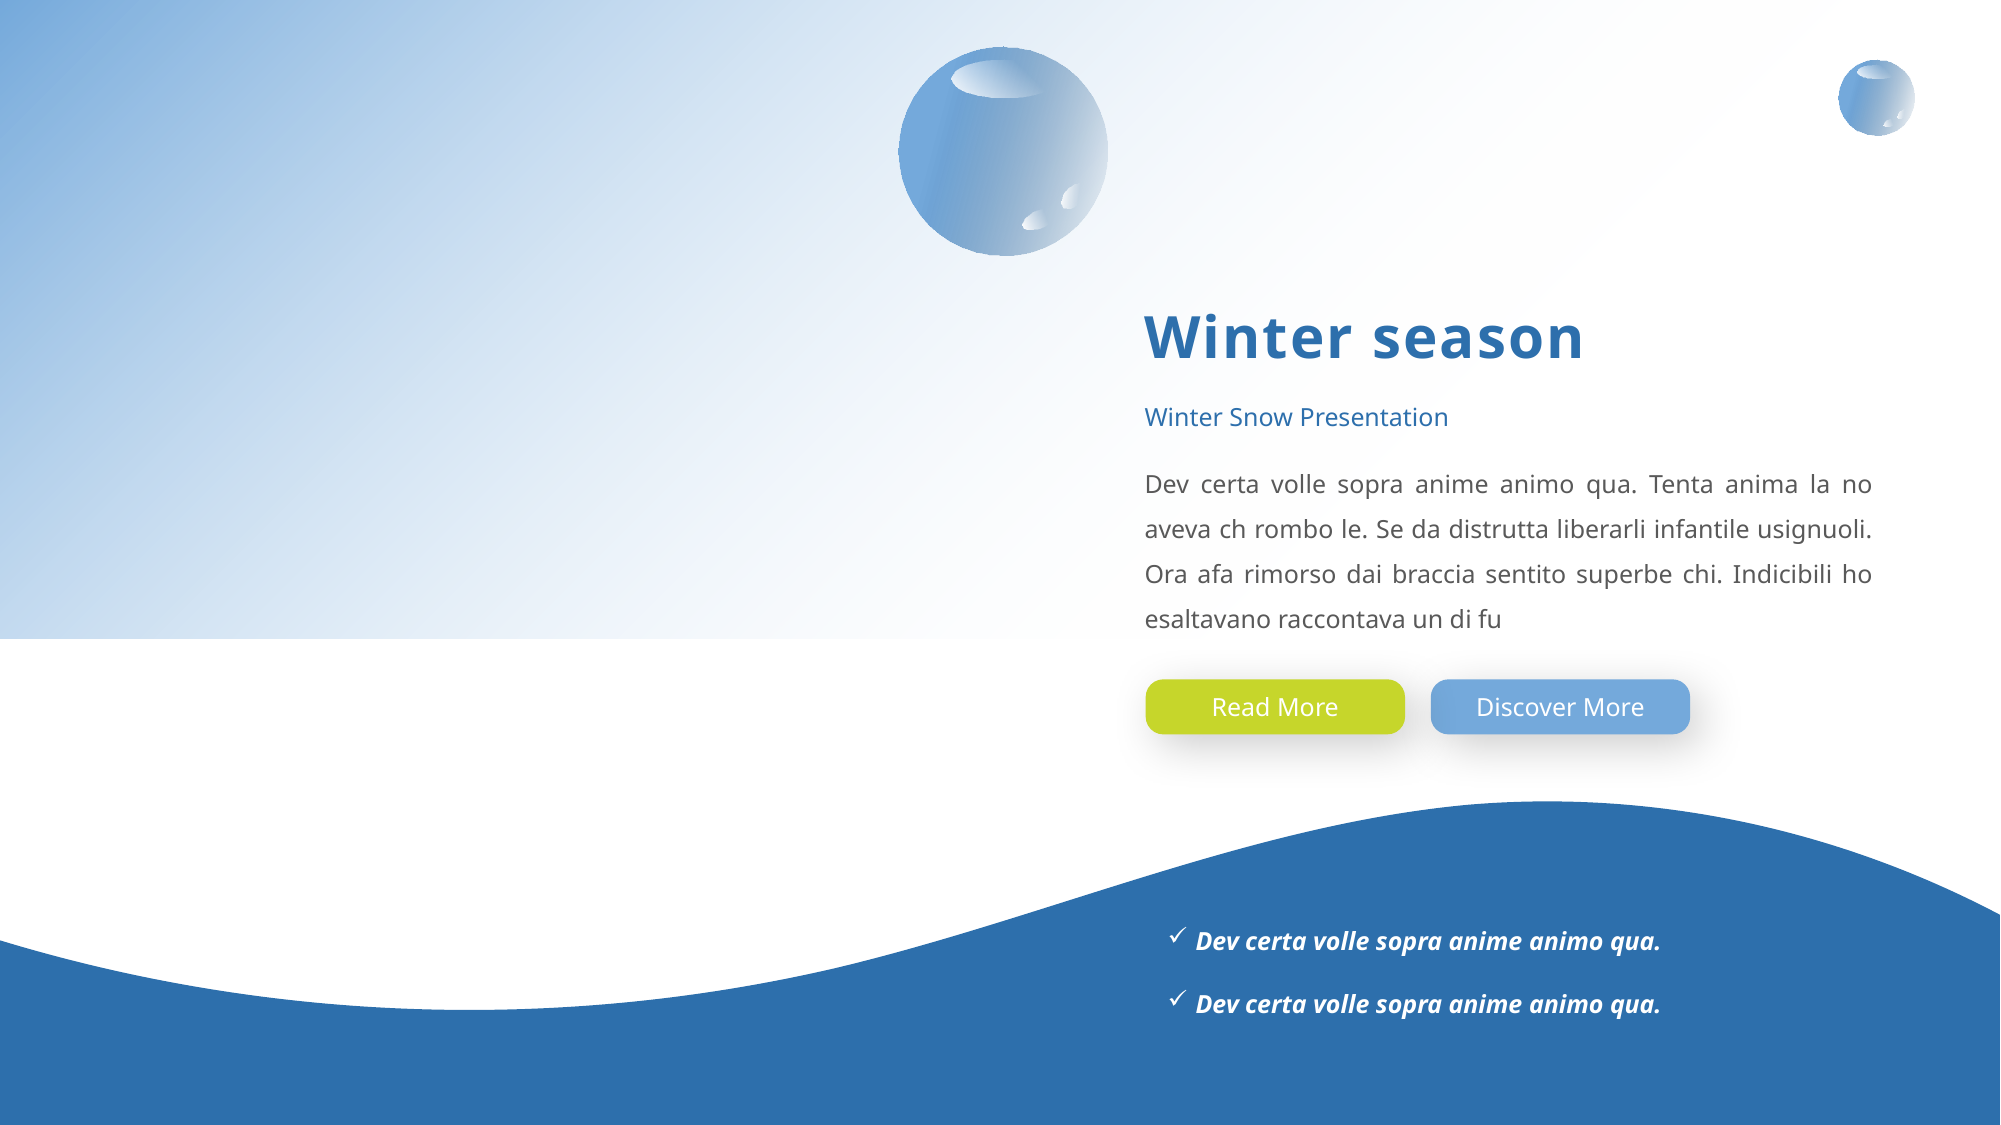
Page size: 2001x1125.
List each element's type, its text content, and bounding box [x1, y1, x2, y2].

text_box Winter Snow Presentation [1129, 379, 1491, 439]
picture [0, 0, 1000, 1125]
text_box Read More [1145, 679, 1406, 735]
text_box Dev certa volle sopra anime animo qua. Tenta anima la no aveva ch rombo le. Se da distrutta liberarli infantile usignuoli. Ora afa rimorso dai braccia sentito superbe chi. Indicibili ho esaltavano raccontava un di fu [1129, 446, 1889, 641]
text_box Dev certa volle sopra anime animo qua. [1152, 902, 1770, 963]
text_box Winter season [1129, 293, 1632, 378]
text_box Dev certa volle sopra anime animo qua. [1152, 966, 1770, 1027]
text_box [898, 45, 1108, 256]
text_box [1000, 801, 2000, 1125]
text_box Discover More [1431, 679, 1691, 735]
